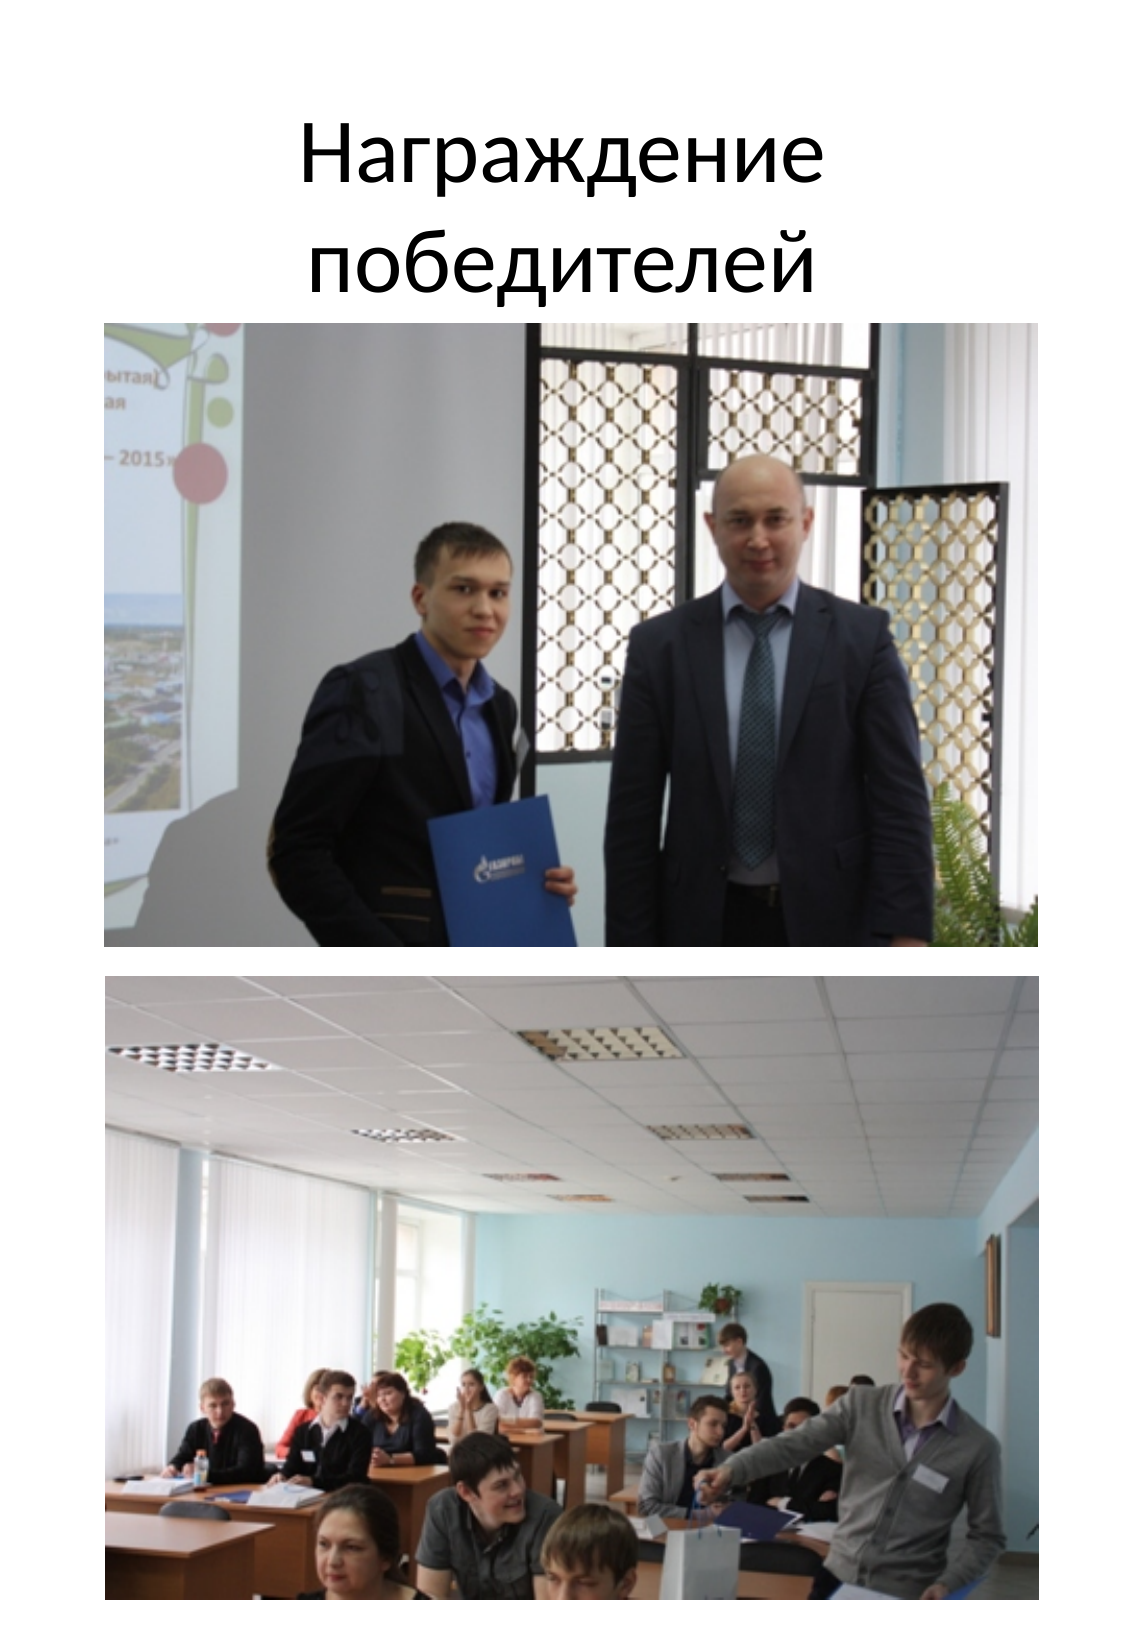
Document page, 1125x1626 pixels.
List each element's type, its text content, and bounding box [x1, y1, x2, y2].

picture [104, 323, 1039, 947]
picture [105, 976, 1039, 1600]
title Награждение победителей [56, 65, 1069, 336]
